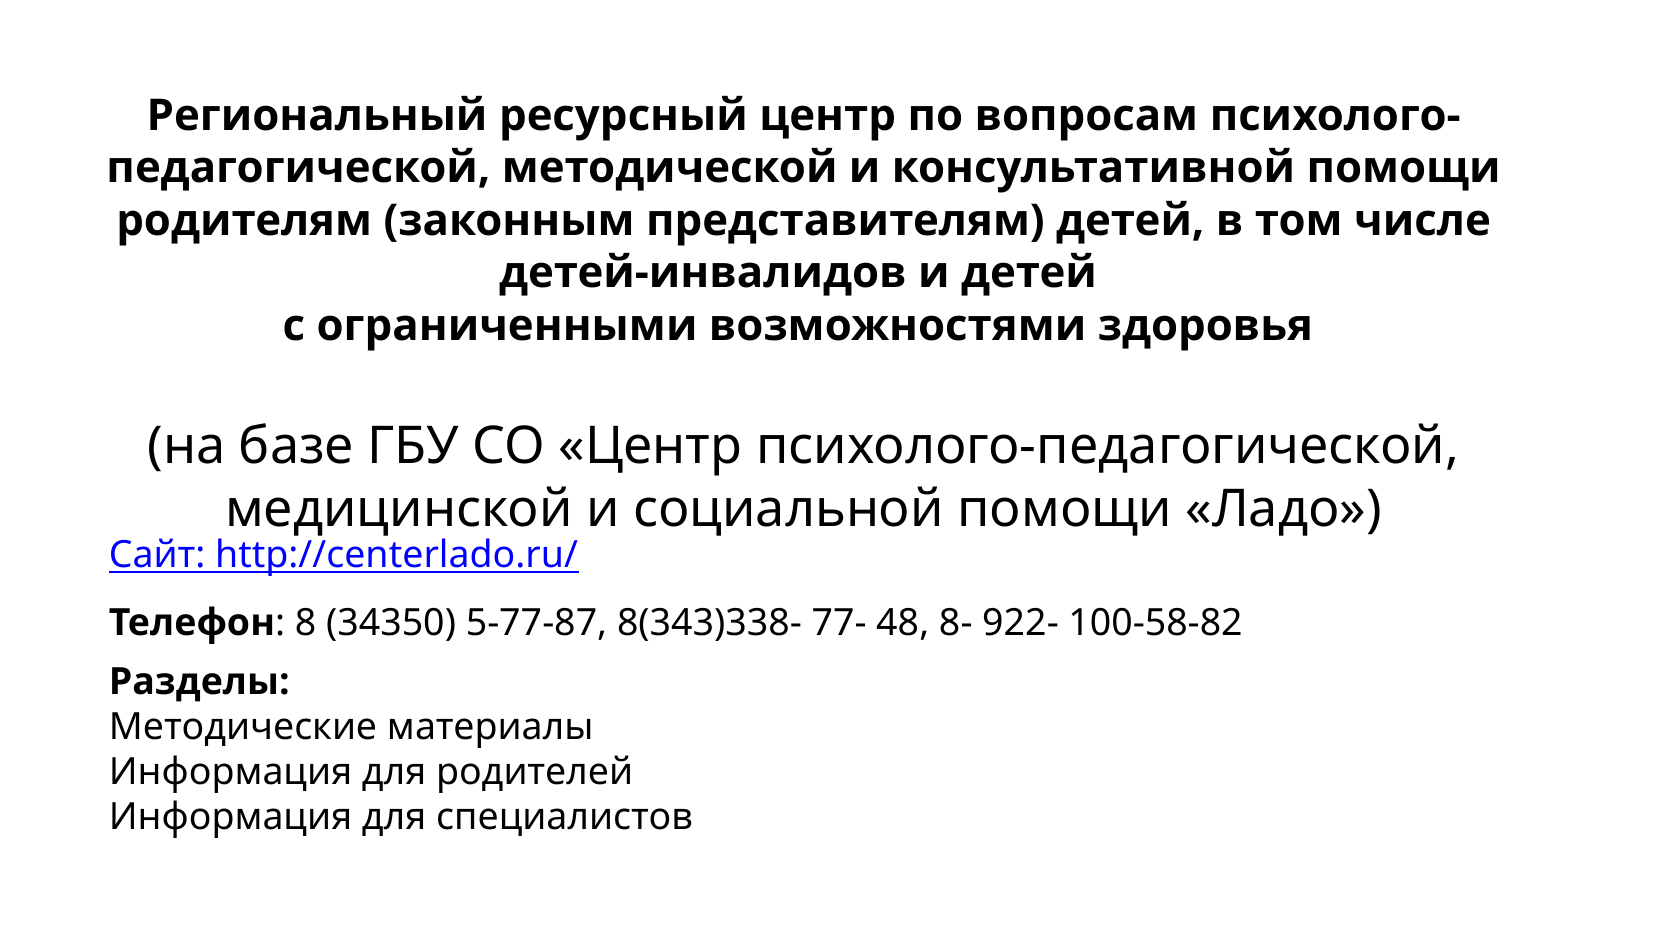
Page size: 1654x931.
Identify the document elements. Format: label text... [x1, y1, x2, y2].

title Региональный ресурсный центр по вопросам психолого-педагогической, методической и консультативной помощи родителям (законным представителям) детей, в том числе детей-инвалидов и детей с ограниченными возможностями здоровья (на базе ГБУ СО «Центр психолого-педагогической, медицинской и социальной помощи «Ладо») [67, 53, 1540, 521]
list Сайт: http://centerlado.ru/ Телефон: 8 (34350) 5-77-87, 8(343)338- 77- 48, 8- 922- 100-58-82 Разделы: Методические материалы Информация для родителей Информация для специалистов [96, 520, 1378, 793]
